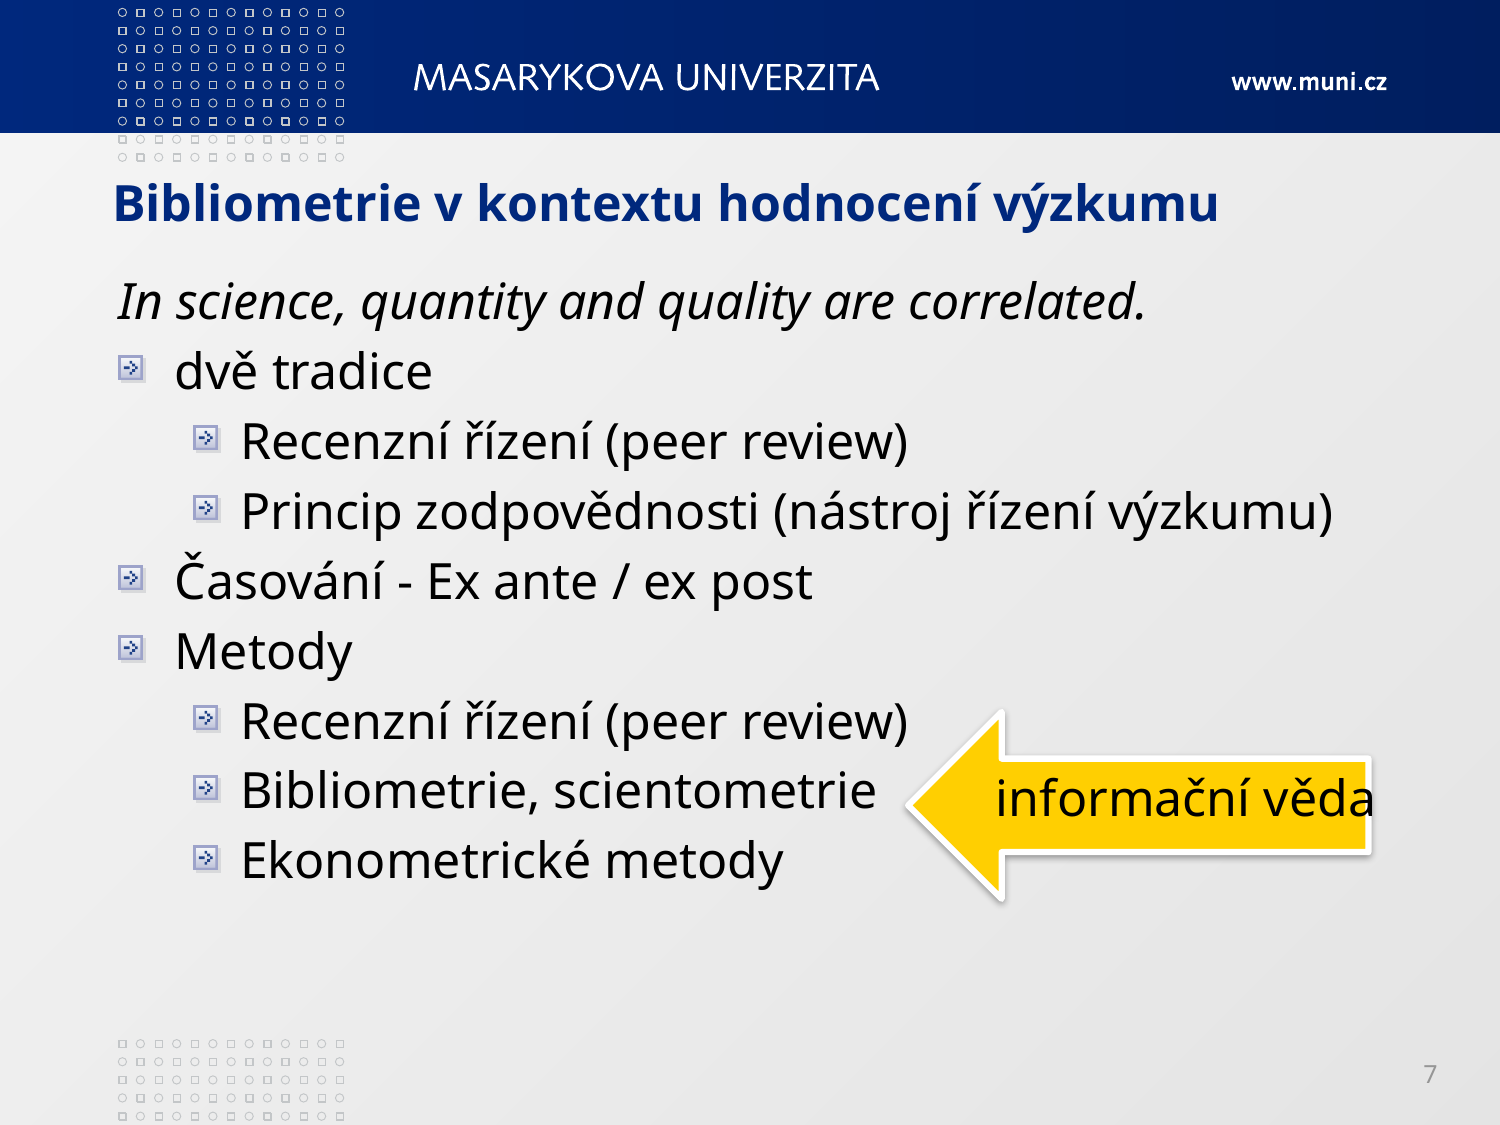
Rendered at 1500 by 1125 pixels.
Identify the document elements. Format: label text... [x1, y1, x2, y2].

list In science, quantity and quality are correlated. dvě tradice Recenzní řízení (peer review) Princip zodpovědnosti (nástroj řízení výzkumu) Časování - Ex ante / ex post Metody Recenzní řízení (peer review) Bibliometrie, scientometrie Ekonometrické metody [118, 269, 1469, 1013]
title Bibliometrie v kontextu hodnocení výzkumu [97, 164, 1448, 264]
text_box informační věda [905, 709, 1372, 902]
slide_number 7 [1125, 1025, 1438, 1100]
